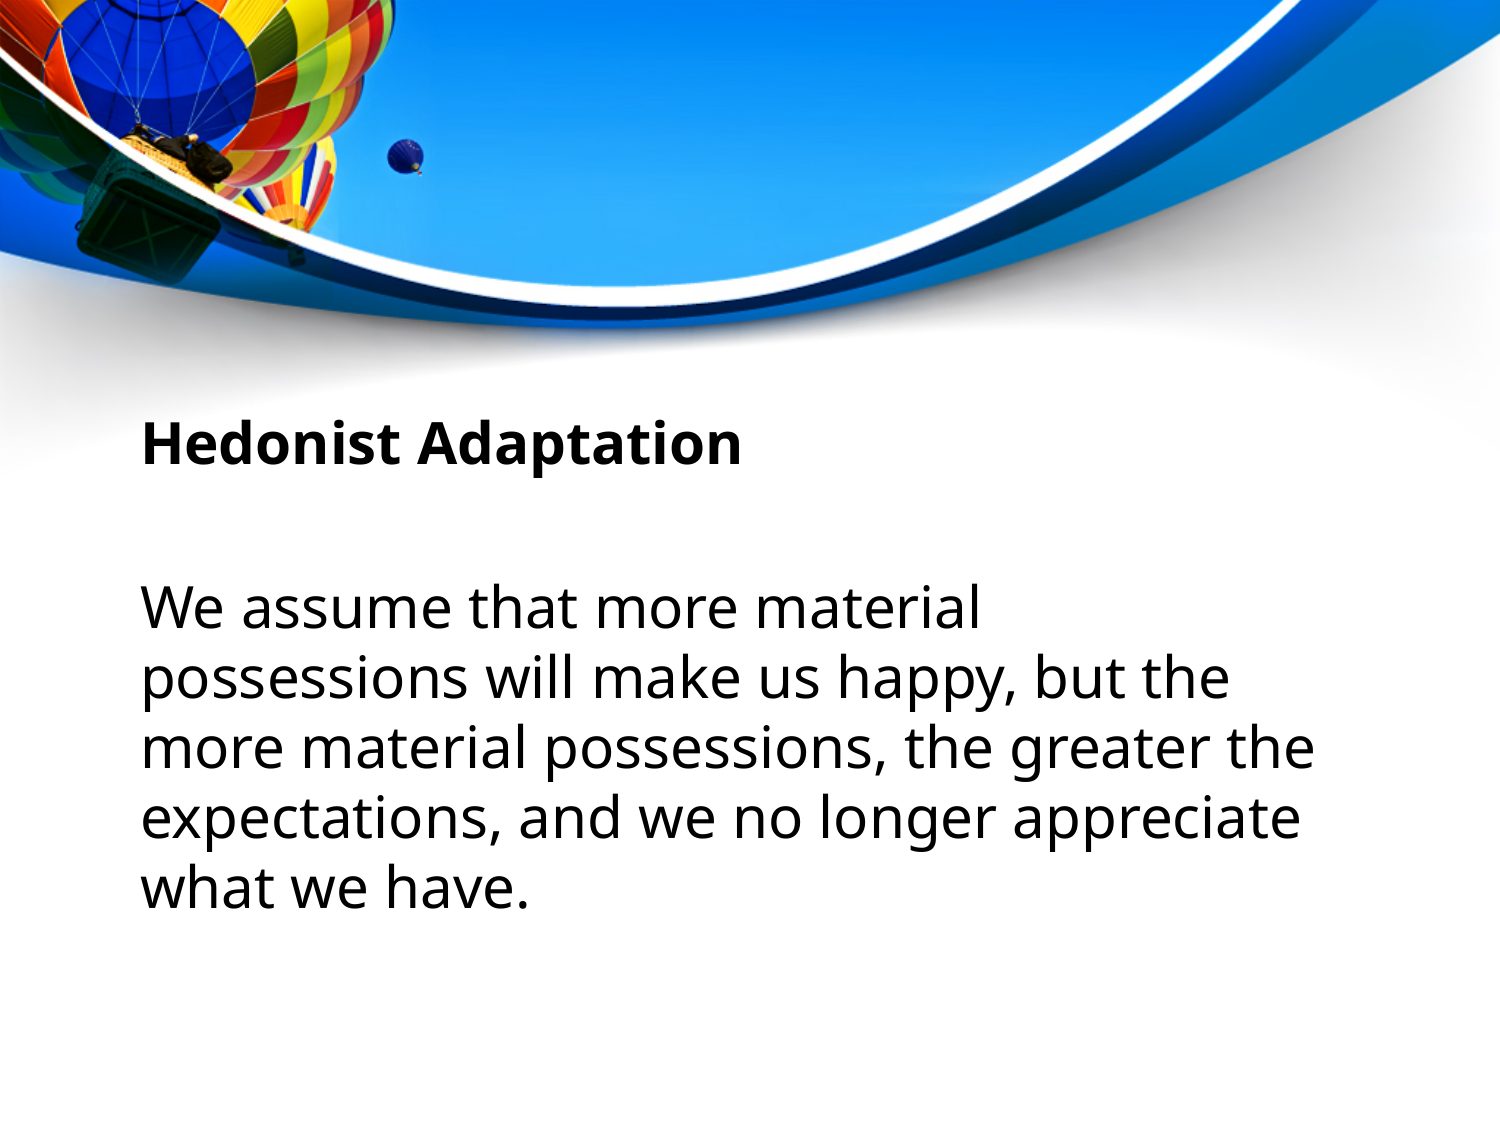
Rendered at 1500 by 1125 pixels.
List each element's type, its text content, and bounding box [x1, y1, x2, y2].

title Hedonist Adaptation [125, 399, 1342, 484]
picture [0, 0, 1500, 1125]
list We assume that more material possessions will make us happy, but the more material possessions, the greater the expectations, and we no longer appreciate what we have. [125, 562, 1342, 1075]
